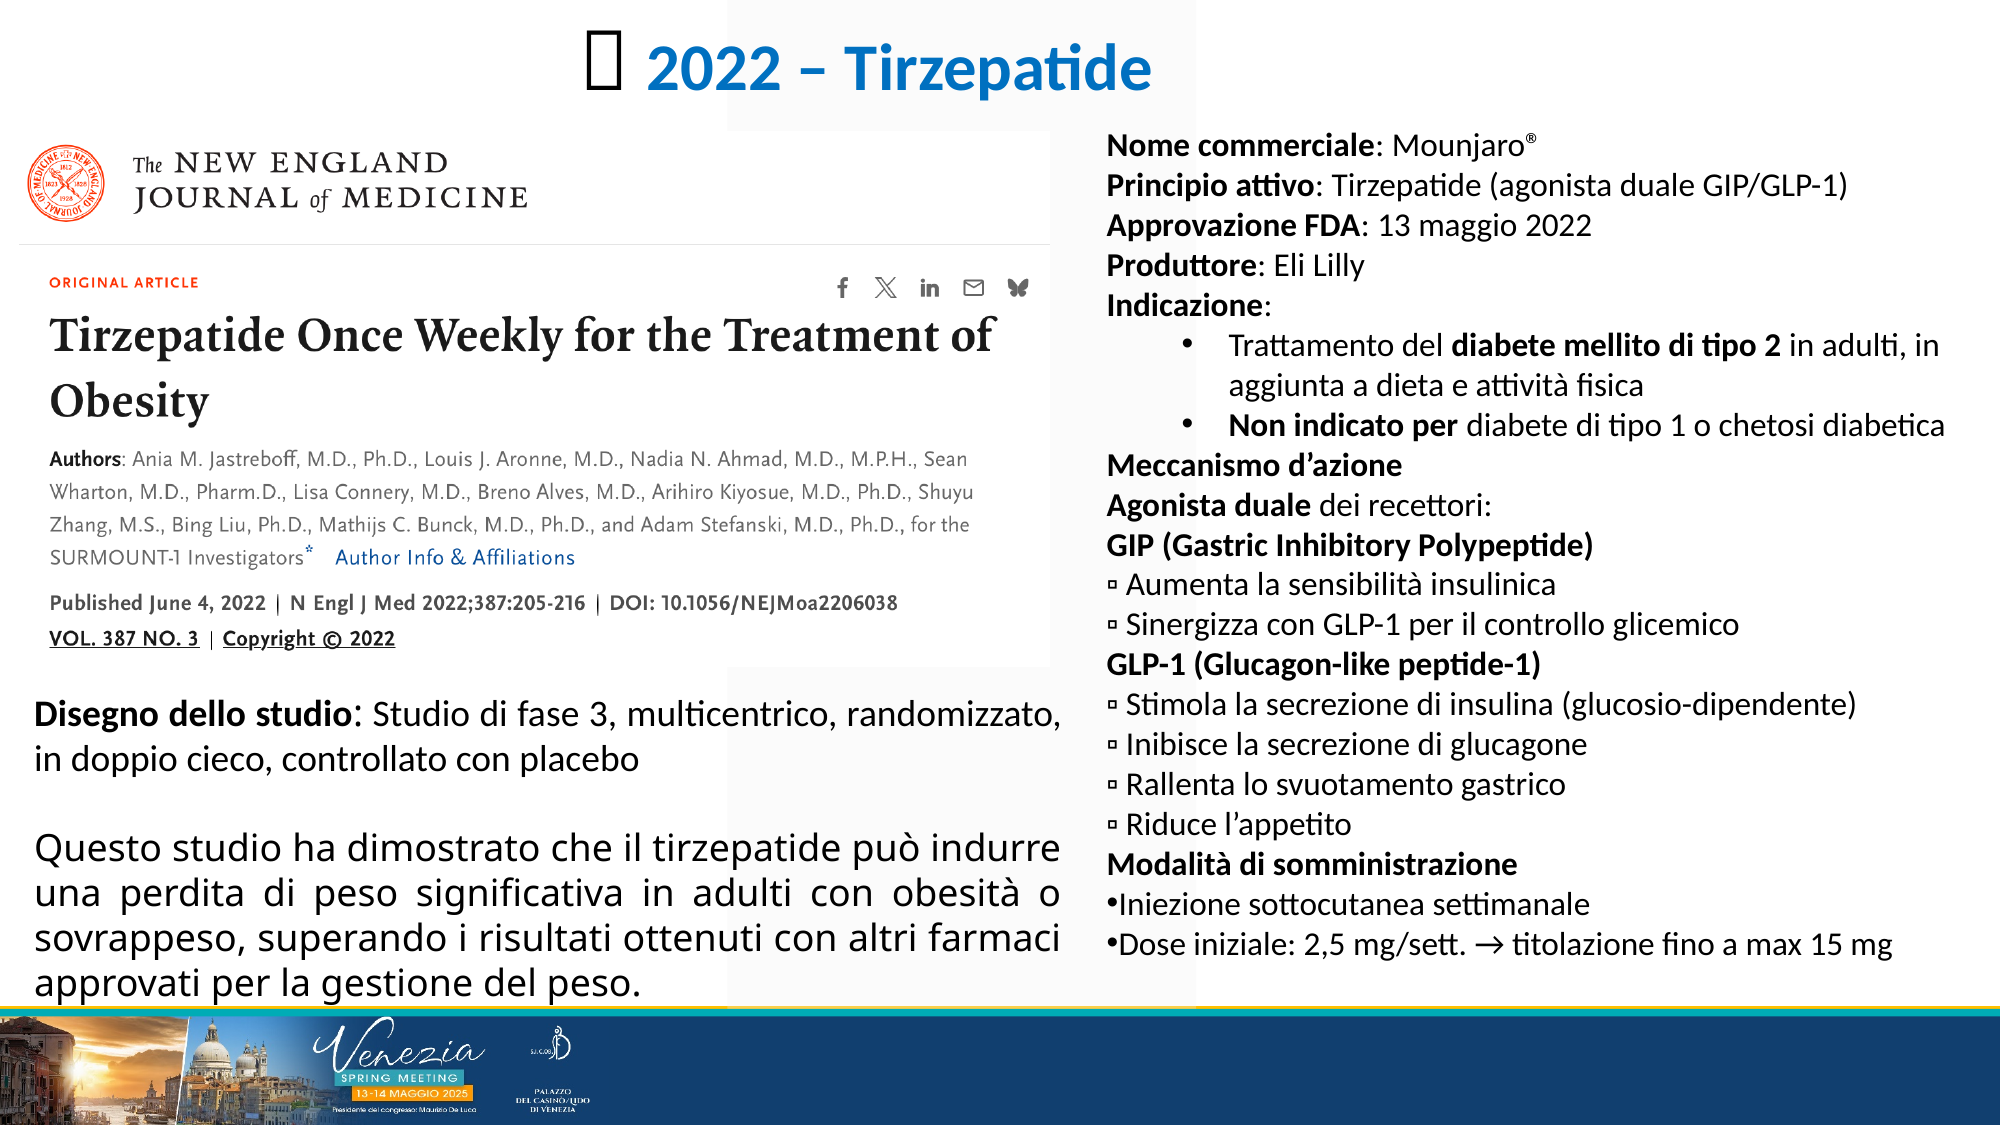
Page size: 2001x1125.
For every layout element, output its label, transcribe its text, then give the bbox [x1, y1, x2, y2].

text_box 💉 2022 – Tirzepatide [564, 0, 1302, 115]
picture [18, 131, 1051, 667]
text_box Disegno dello studio: Studio di fase 3, multicentrico, randomizzato, in doppio cieco, controllato con placebo Questo studio ha dimostrato che il tirzepatide può indurre una perdita di peso significativa in adulti con obesità o sovrappeso, superando i risultati ottenuti con altri farmaci approvati per la gestione del peso. [19, 681, 1077, 1012]
picture [0, 1017, 609, 1125]
text_box Nome commerciale: Mounjaro® Principio attivo: Tirzepatide (agonista duale GIP/GLP-1) Approvazione FDA: 13 maggio 2022 Produttore: Eli Lilly Indicazione: Trattamento del diabete mellito di tipo 2 in adulti, in aggiunta a dieta e attività fisica Non indicato per diabete di tipo 1 o chetosi diabetica Meccanismo d’azione Agonista duale dei recettori: GIP (Gastric Inhibitory Polypeptide) ▫ Aumenta la sensibilità insulinica ▫ Sinergizza con GLP-1 per il controllo glicemico GLP-1 (Glucagon-like peptide-1) ▫ Stimola la secrezione di insulina (glucosio-dipendente) ▫ Inibisce la secrezione di glucagone ▫ Rallenta lo svuotamento gastrico ▫ Riduce l’appetito Modalità di somministrazione Iniezione sottocutanea settimanale Dose iniziale: 2,5 mg/sett. → titolazione fino a max 15 mg [1091, 116, 1981, 970]
